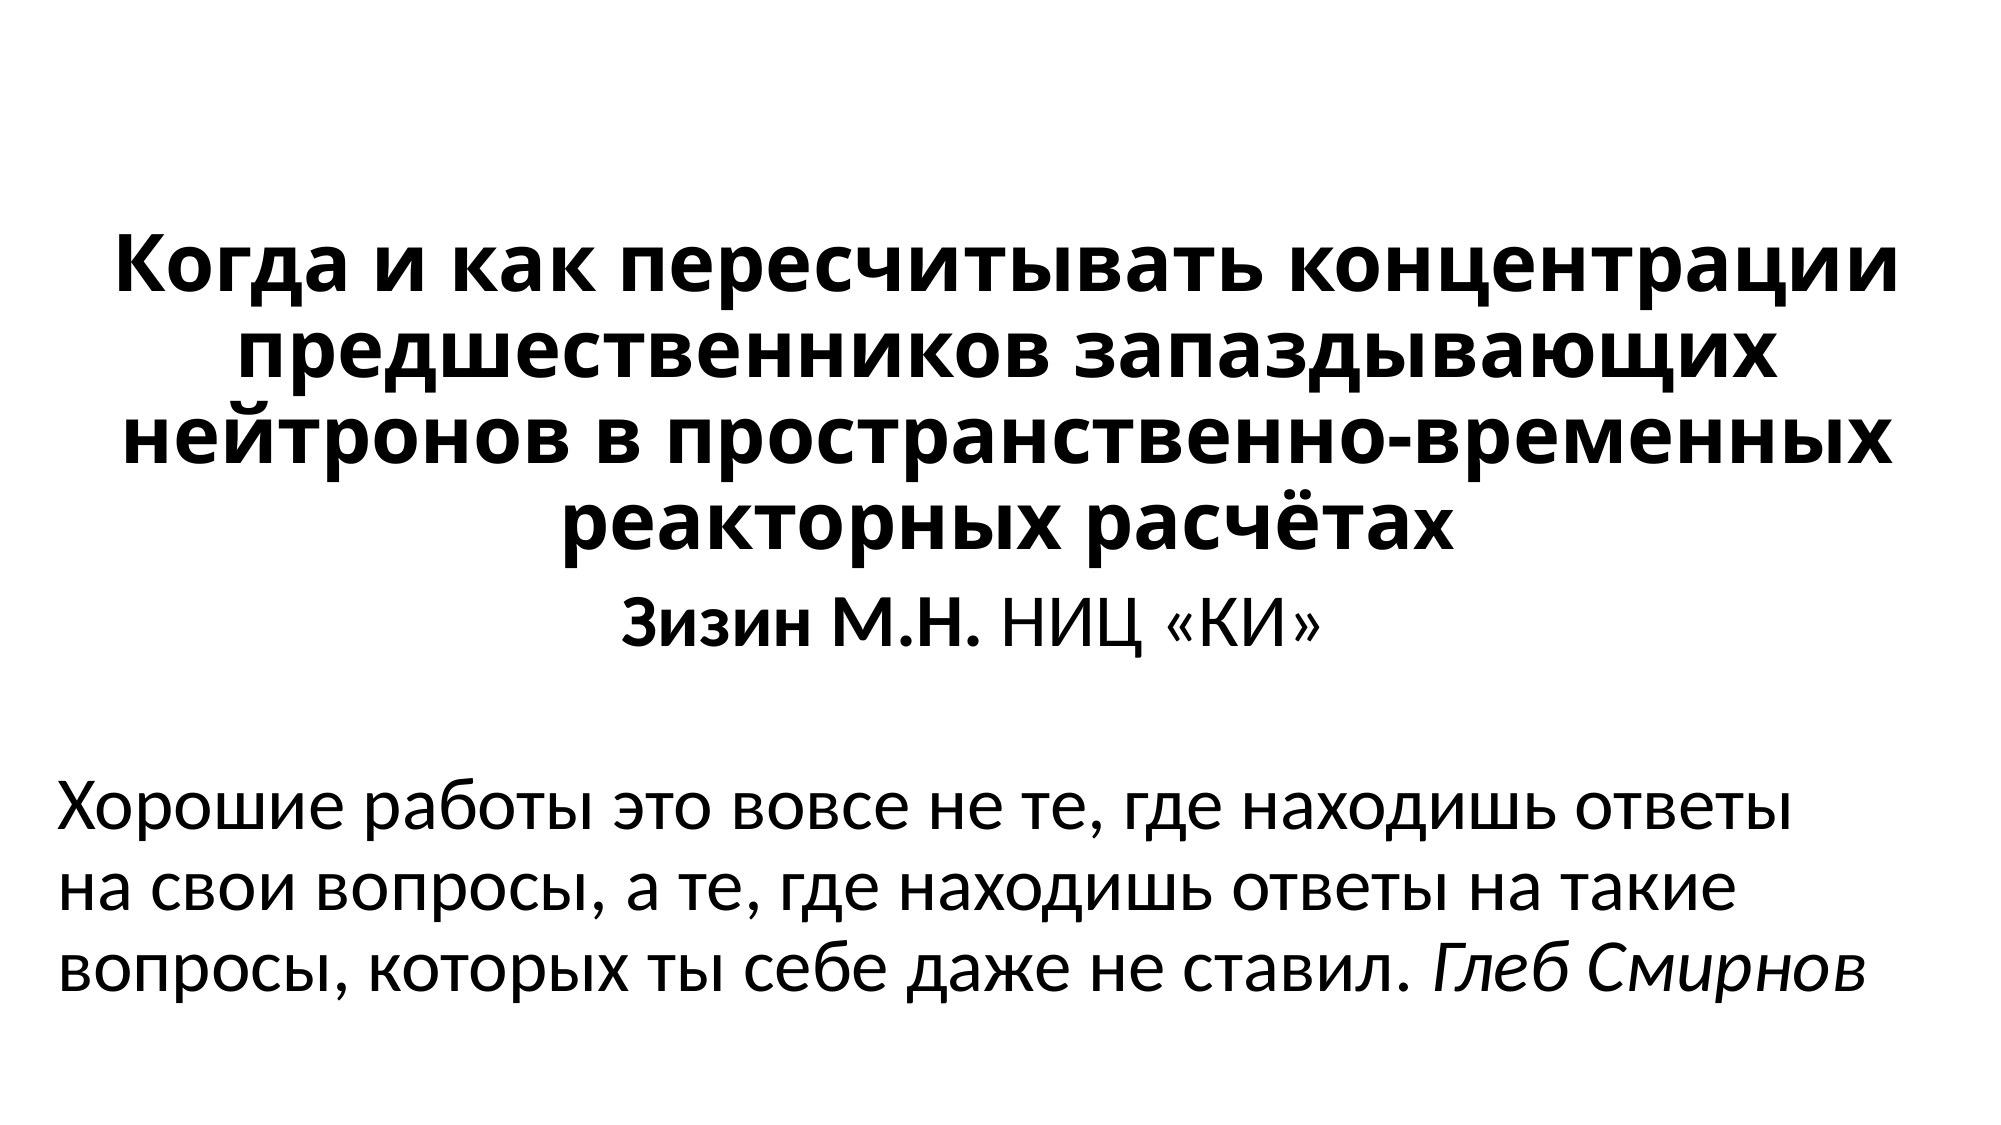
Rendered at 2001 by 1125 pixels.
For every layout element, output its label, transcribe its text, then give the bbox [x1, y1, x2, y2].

title Когда и как пересчитывать концентрации предшественников запаздывающих нейтронов в пространственно-временных реакторных расчётах [91, 139, 1923, 574]
subtitle Зизин М.Н. НИЦ «КИ» Хорошие работы это вовсе не те, где находишь ответы на свои вопросы, а те, где находишь ответы на такие вопросы, которых ты себе даже не ставил. Глеб Смирнов [42, 574, 1923, 1033]
